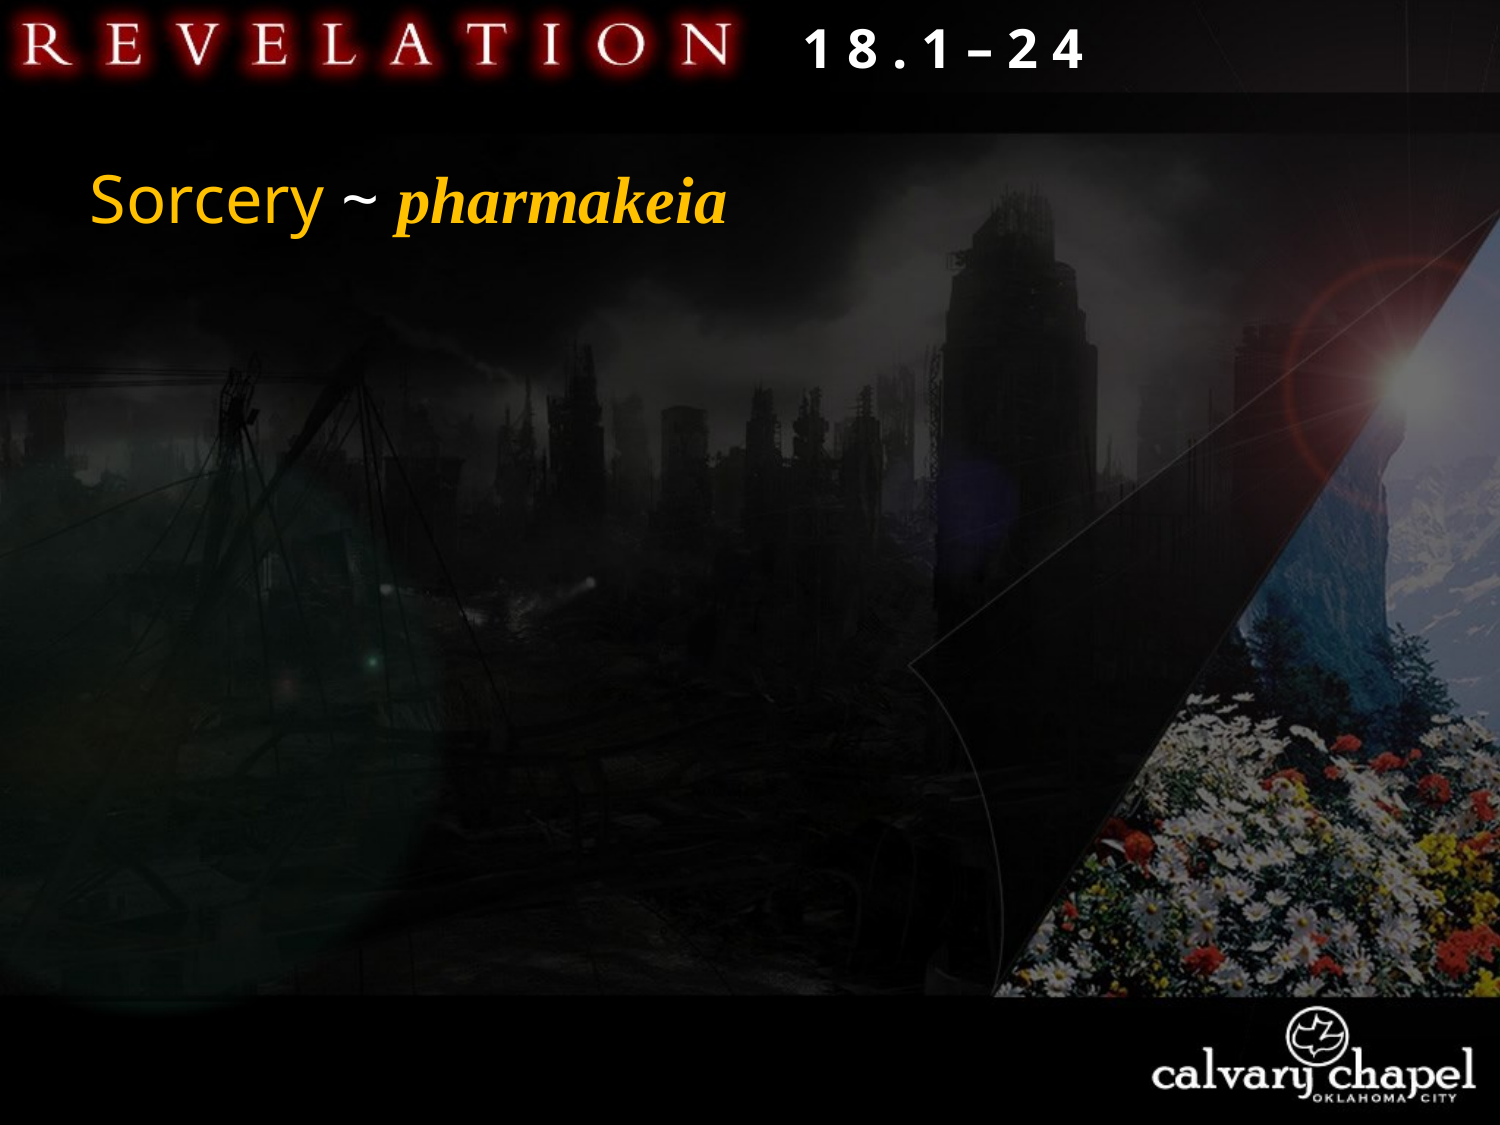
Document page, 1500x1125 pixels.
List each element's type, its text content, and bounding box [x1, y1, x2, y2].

text_box 1 8 . 1 – 2 4 [787, 7, 1430, 87]
picture [0, 0, 1500, 1125]
text_box Sorcery ~ pharmakeia [74, 149, 1425, 245]
